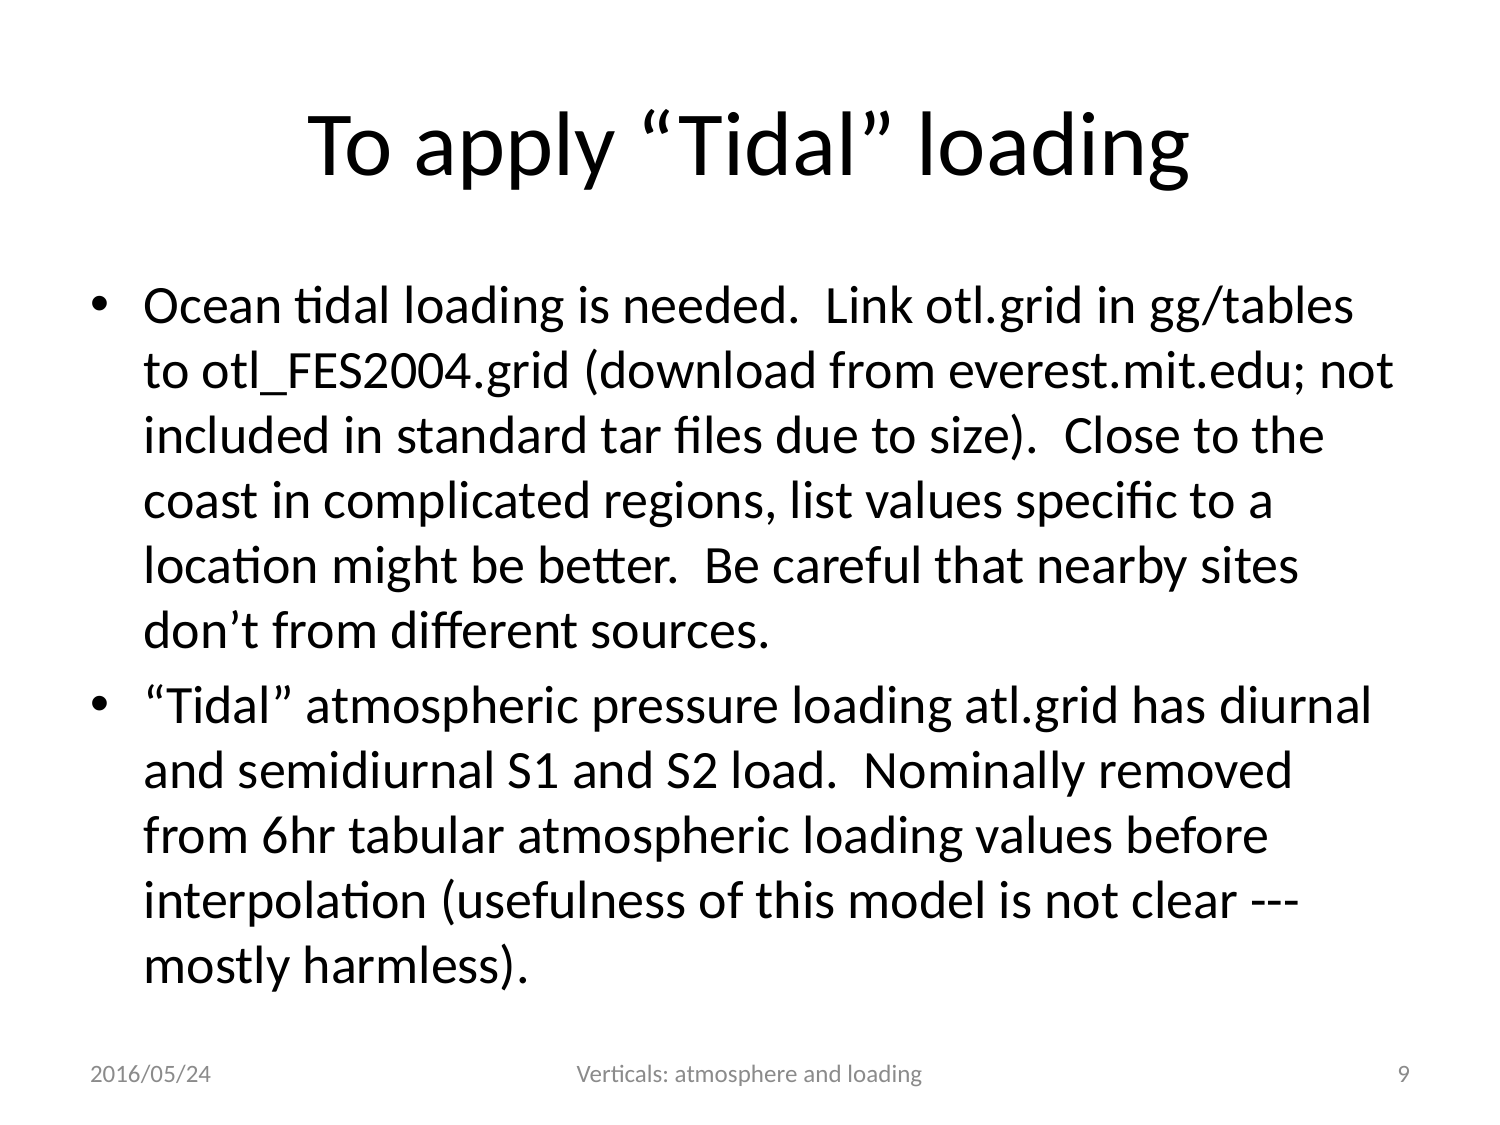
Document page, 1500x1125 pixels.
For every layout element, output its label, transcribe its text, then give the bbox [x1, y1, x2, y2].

list Ocean tidal loading is needed. Link otl.grid in gg/tables to otl_FES2004.grid (download from everest.mit.edu; not included in standard tar files due to size). Close to the coast in complicated regions, list values specific to a location might be better. Be careful that nearby sites don’t from different sources. “Tidal” atmospheric pressure loading atl.grid has diurnal and semidiurnal S1 and S2 load. Nominally removed from 6hr tabular atmospheric loading values before interpolation (usefulness of this model is not clear --- mostly harmless). [75, 262, 1425, 1005]
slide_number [75, 1042, 425, 1103]
title To apply “Tidal” loading [75, 45, 1425, 233]
slide_number 9 [1074, 1042, 1425, 1103]
footer Verticals: atmosphere and loading [512, 1042, 988, 1103]
